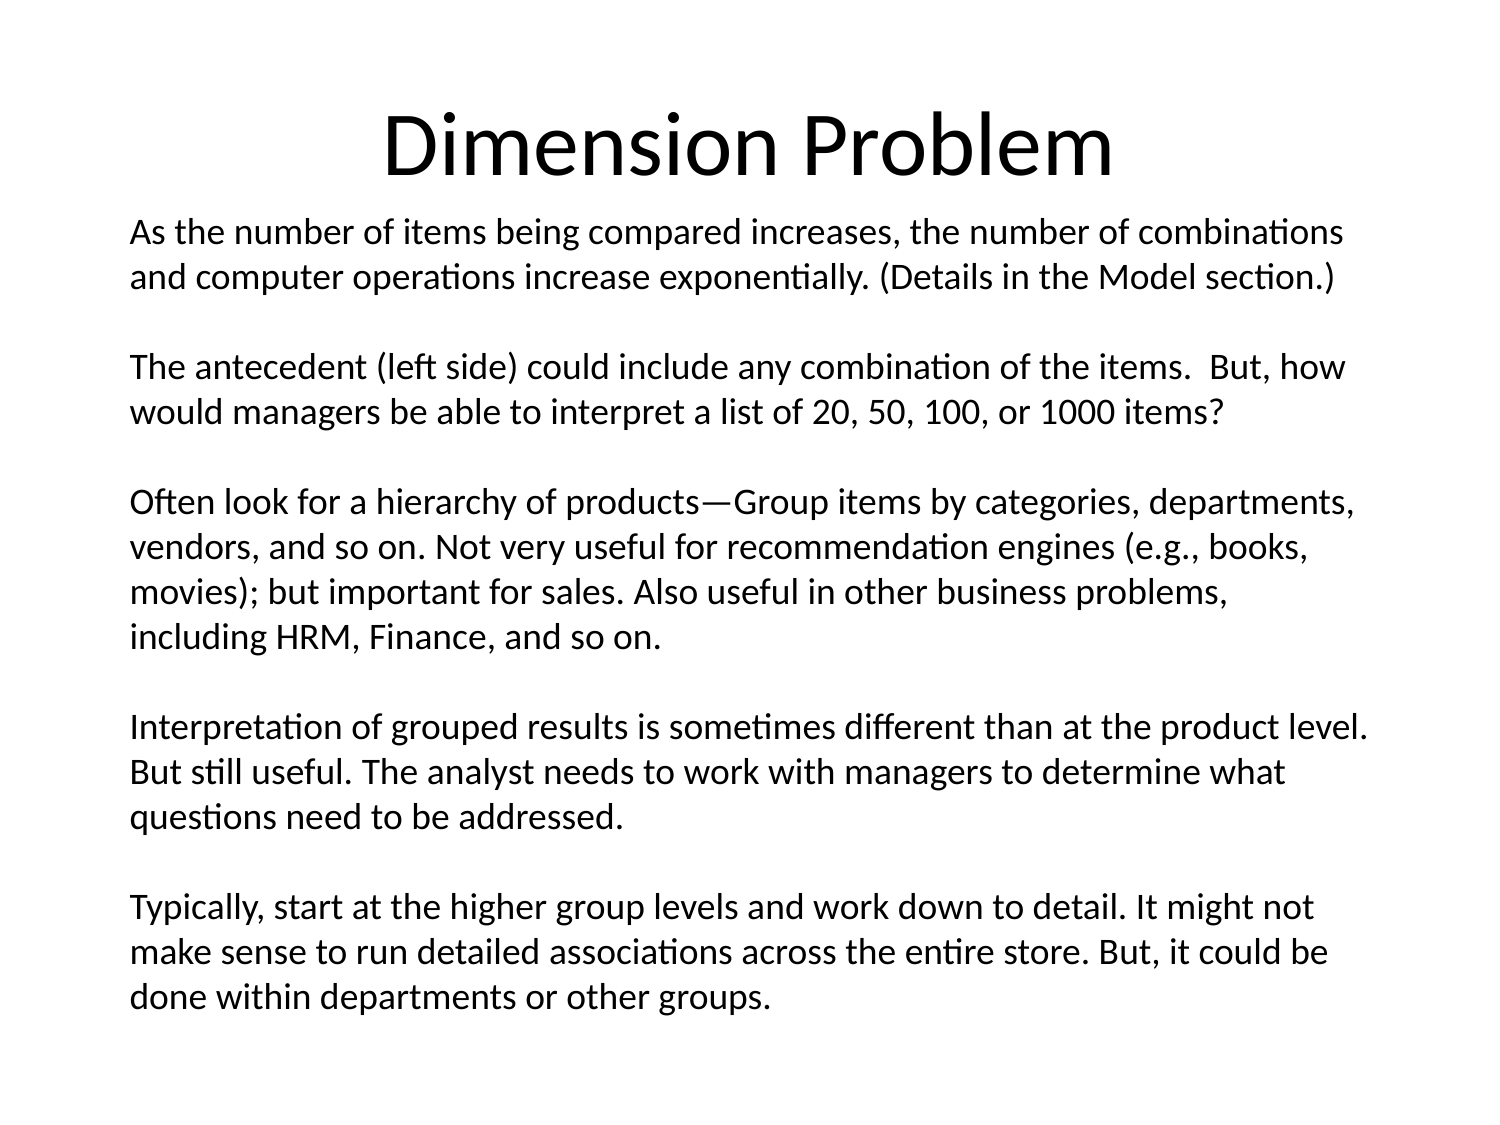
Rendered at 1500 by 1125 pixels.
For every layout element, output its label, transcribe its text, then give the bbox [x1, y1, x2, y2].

title Dimension Problem [75, 45, 1425, 233]
text_box As the number of items being compared increases, the number of combinations and computer operations increase exponentially. (Details in the Model section.) The antecedent (left side) could include any combination of the items. But, how would managers be able to interpret a list of 20, 50, 100, or 1000 items? Often look for a hierarchy of products—Group items by categories, departments, vendors, and so on. Not very useful for recommendation engines (e.g., books, movies); but important for sales. Also useful in other business problems, including HRM, Finance, and so on. Interpretation of grouped results is sometimes different than at the product level. But still useful. The analyst needs to work with managers to determine what questions need to be addressed. Typically, start at the higher group levels and work down to detail. It might not make sense to run detailed associations across the entire store. But, it could be done within departments or other groups. [114, 199, 1388, 1025]
